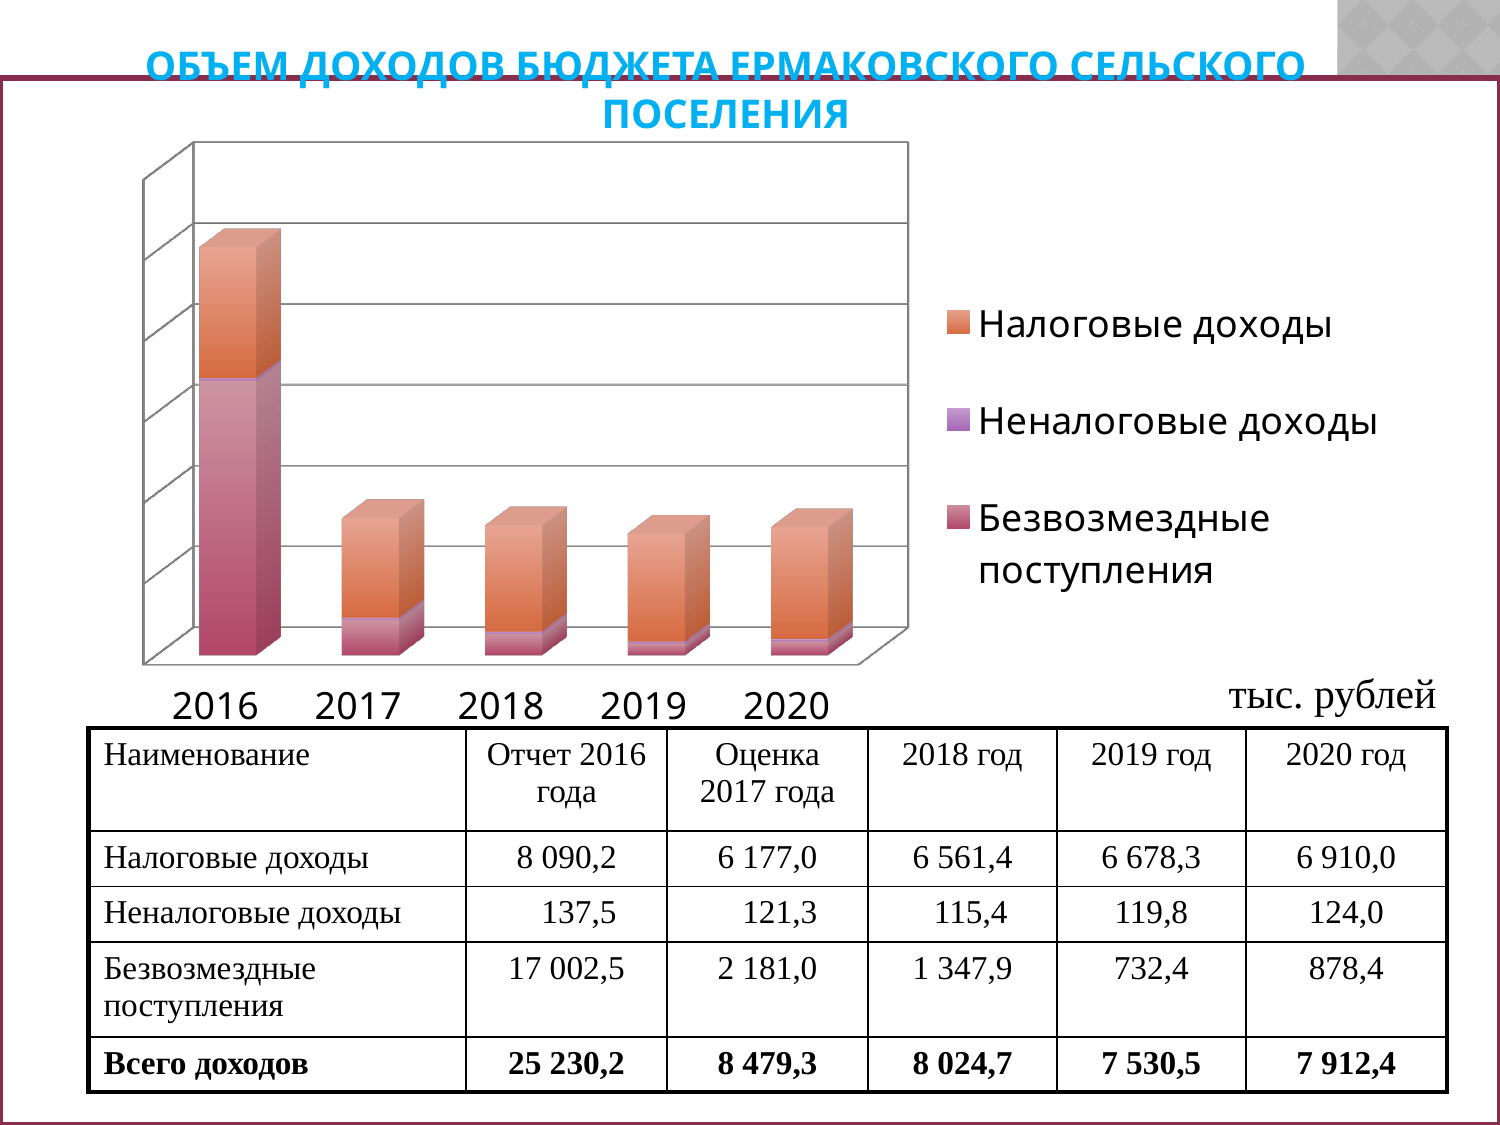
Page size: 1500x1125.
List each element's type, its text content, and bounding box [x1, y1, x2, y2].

table_cell 7 912,4 [1247, 1038, 1445, 1090]
table_cell 6 678,3 [1058, 832, 1245, 886]
table_cell 8 024,7 [869, 1038, 1056, 1090]
table_cell 25 230,2 [467, 1038, 666, 1090]
text_box тыс. рублей [1409, 659, 1500, 725]
table_cell 8 090,2 [467, 832, 666, 886]
table_cell Неналоговые доходы [91, 887, 465, 941]
table_cell 8 479,3 [668, 1038, 867, 1090]
chart [116, 128, 1406, 744]
table_cell 115,4 [869, 887, 1056, 941]
table_cell 124,0 [1247, 887, 1445, 941]
table_header Наименование [91, 730, 465, 830]
table_cell Безвозмездные поступления [91, 943, 465, 1036]
title Объем доходов бюджета Ермаковского сельского поселения [46, 0, 1406, 178]
table_cell 732,4 [1058, 943, 1245, 1036]
table_cell 6 561,4 [869, 832, 1056, 886]
table_cell 119,8 [1058, 887, 1245, 941]
table_cell 6 177,0 [668, 832, 867, 886]
table_cell 1 347,9 [869, 943, 1056, 1036]
table_header Отчет 2016 года [467, 754, 666, 830]
table_header 2019 год [1058, 754, 1245, 830]
text_box [0, 75, 1500, 1125]
table_cell Всего доходов [91, 1038, 465, 1090]
table_cell 7 530,5 [1058, 1038, 1245, 1090]
table_header 2020 год [1247, 730, 1445, 830]
table_header Оценка 2017 года [668, 754, 867, 830]
table_header 2018 год [869, 754, 1056, 830]
table_cell Налоговые доходы [91, 832, 465, 886]
table_cell 137,5 [467, 887, 666, 941]
table_cell 121,3 [668, 887, 867, 941]
table_cell 17 002,5 [467, 943, 666, 1036]
table_cell 6 910,0 [1247, 832, 1445, 886]
table_cell 2 181,0 [668, 943, 867, 1036]
table_cell 878,4 [1247, 943, 1445, 1036]
